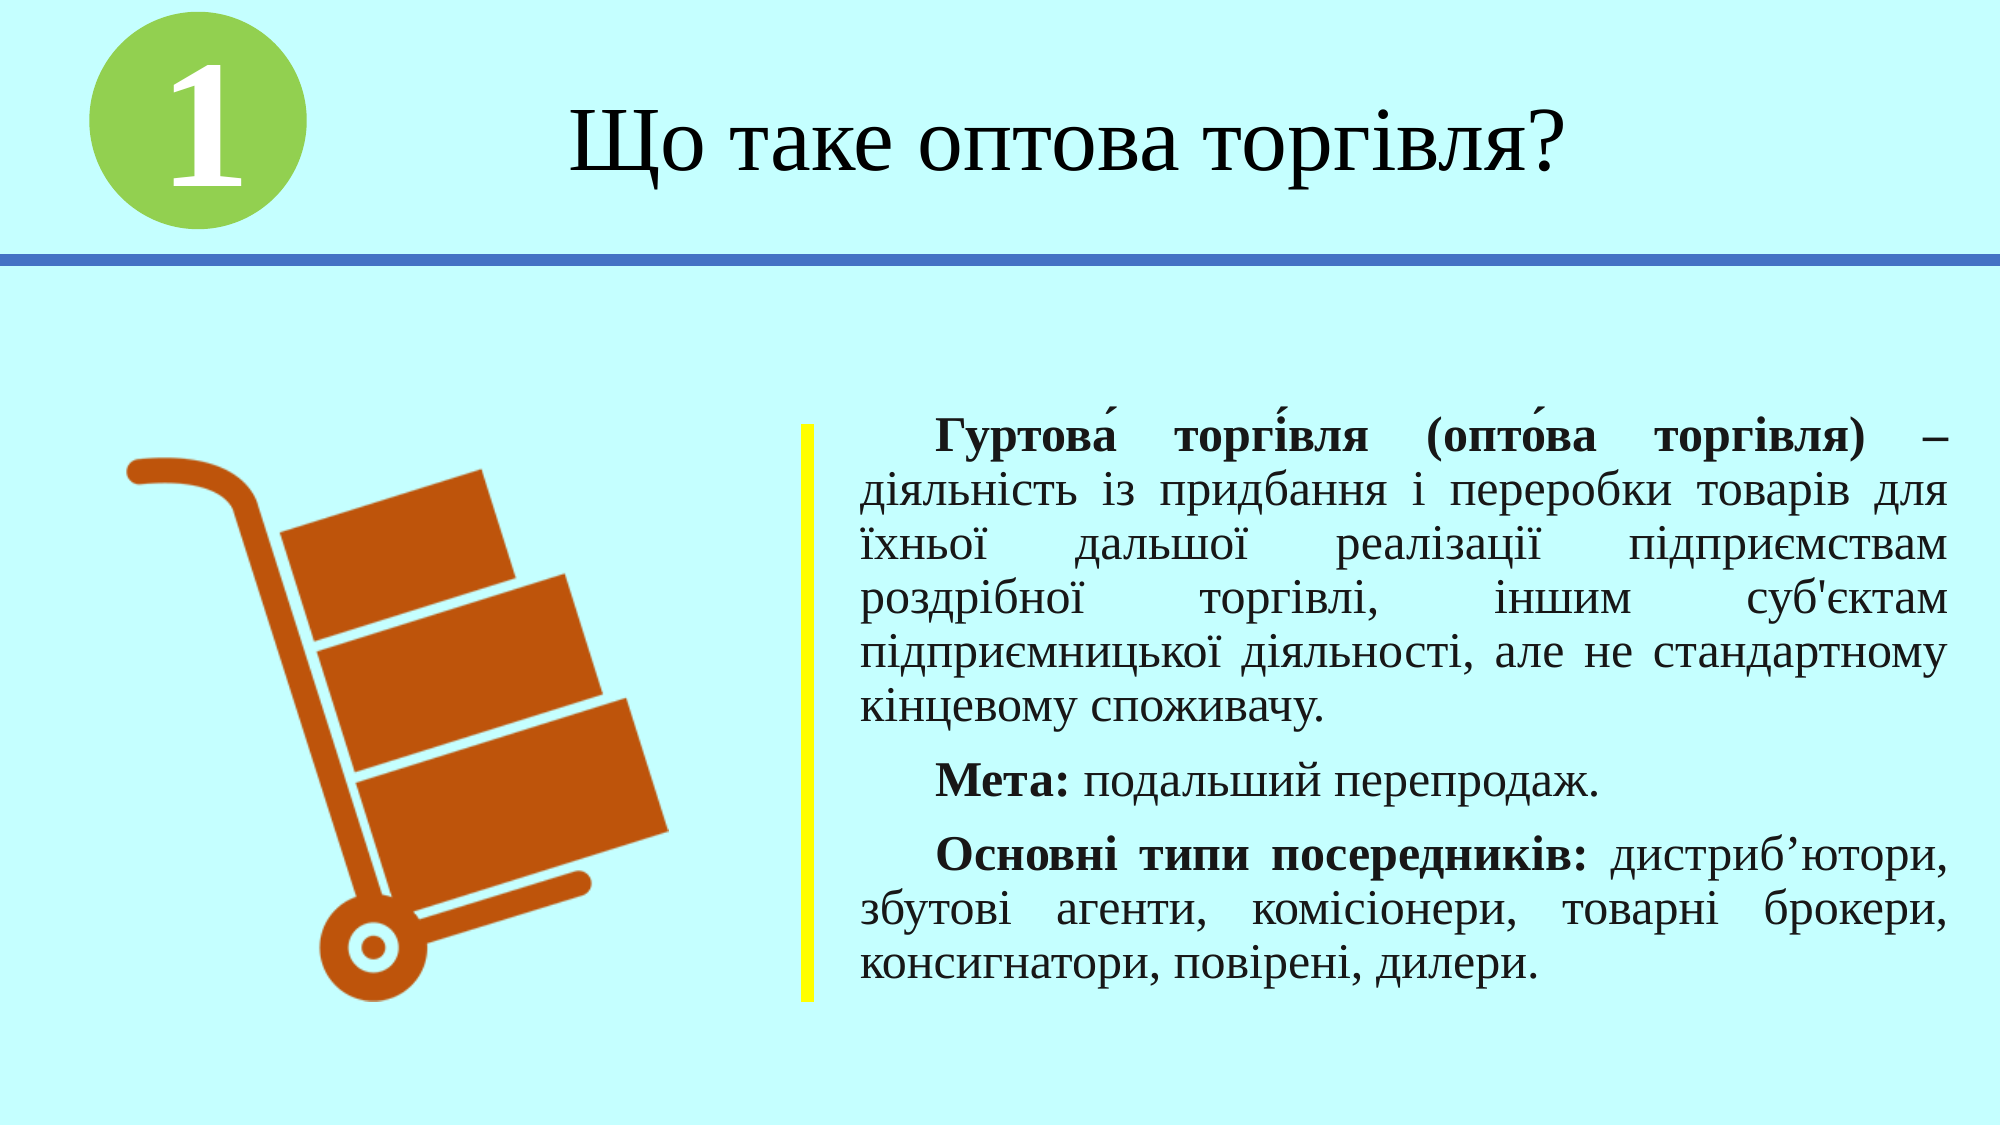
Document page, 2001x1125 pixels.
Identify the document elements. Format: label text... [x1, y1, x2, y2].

text_box [88, 10, 283, 231]
picture [125, 456, 669, 1002]
list Гуртова́ торгі́вля (опто́ва торгівля) – діяльність із придбання і переробки товарів для їхньої дальшої реалізації підприємствам роздрібної торгівлі, іншим суб'єктам підприємницької діяльності, але не стандартному кінцевому споживачу. Мета: подальший перепродаж. Основні типи посередників: дистриб’ютори, збутові агенти, комісіонери, товарні брокери, консигнатори, повірені, дилери. [807, 303, 1964, 1094]
title Що таке оптова торгівля? [253, 64, 2000, 217]
text_box [285, 53, 308, 188]
text_box 1 [125, 51, 285, 203]
